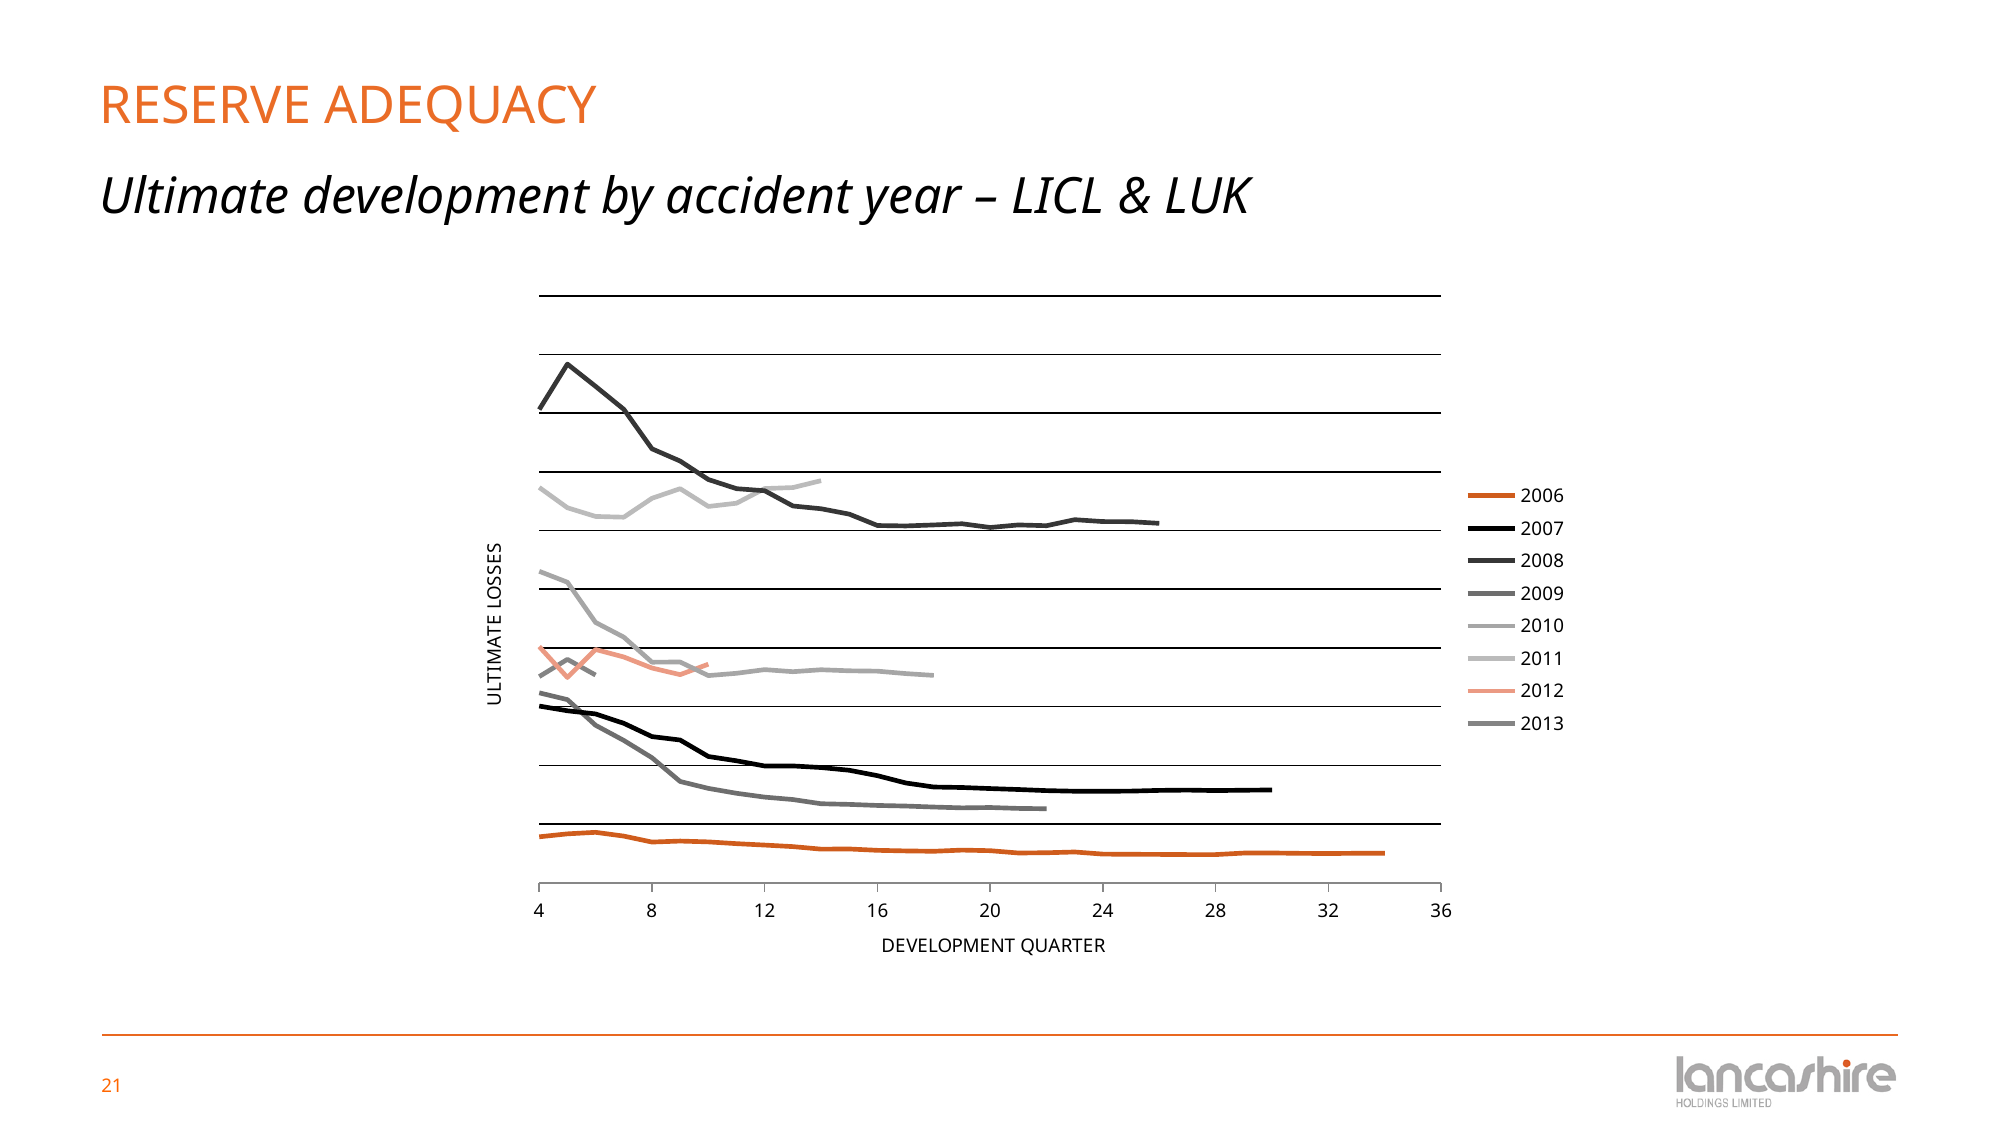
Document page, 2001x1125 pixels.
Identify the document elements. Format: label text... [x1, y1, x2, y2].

title RESERVE ADEQUACY Ultimate development by accident year – LICL & LUK [99, 78, 1900, 256]
chart [416, 255, 1584, 965]
picture [1673, 1053, 1898, 1111]
